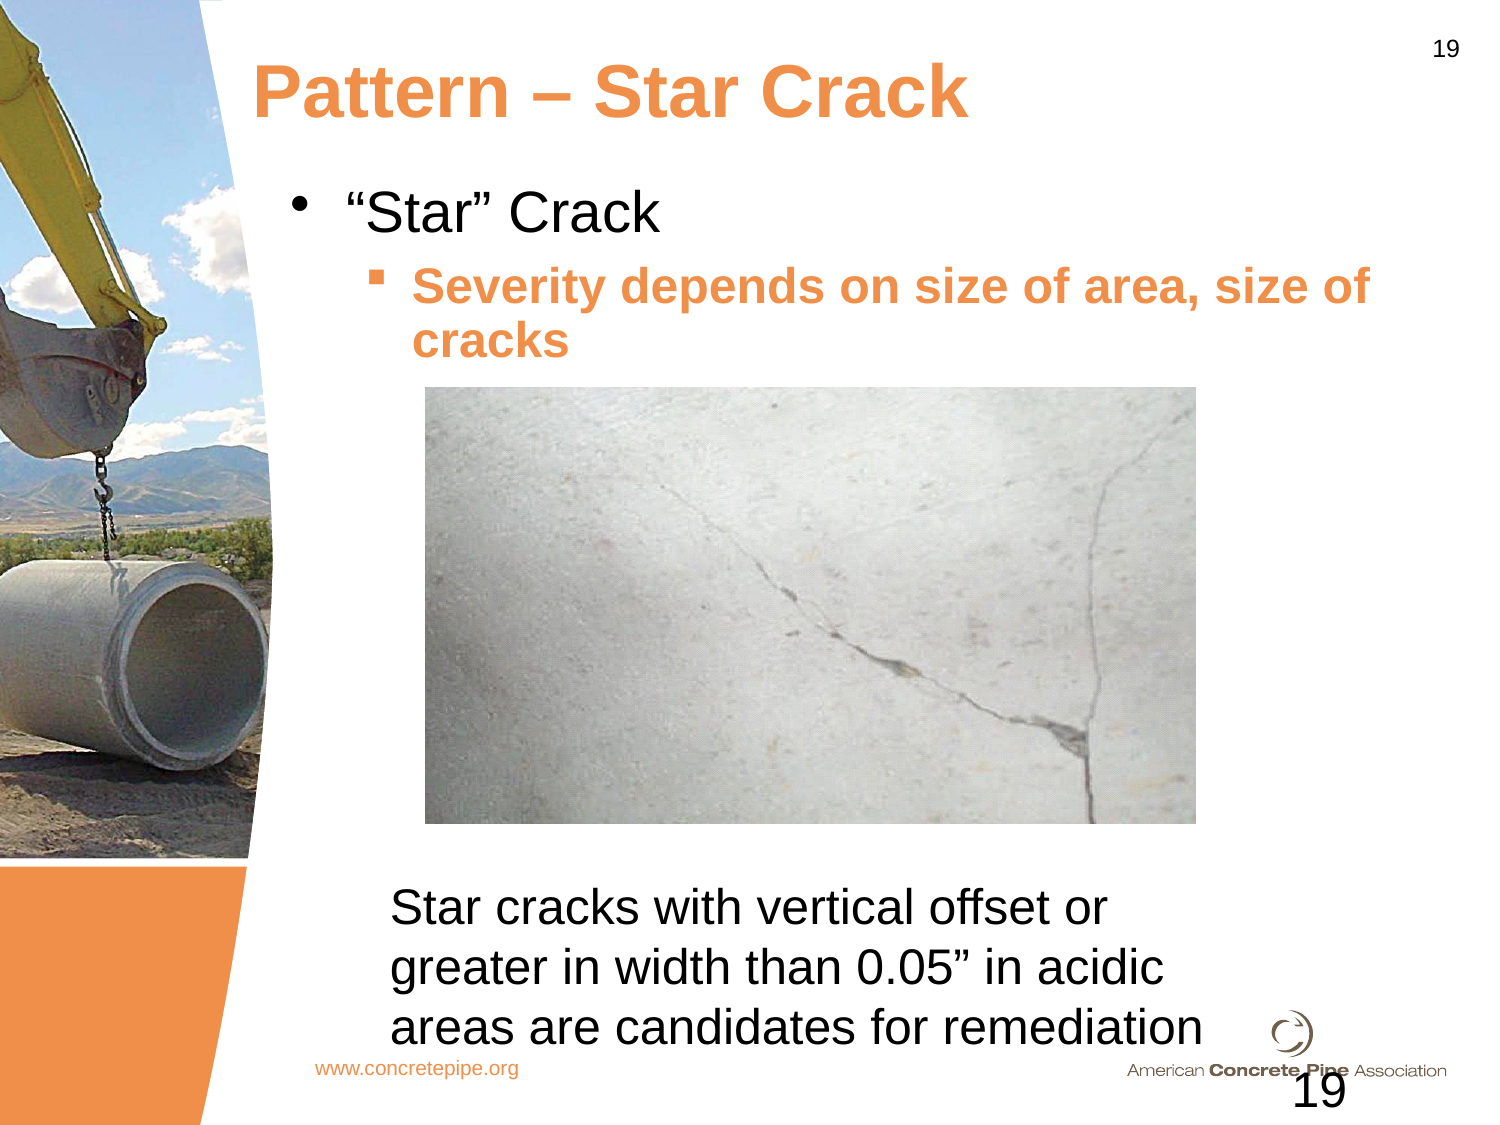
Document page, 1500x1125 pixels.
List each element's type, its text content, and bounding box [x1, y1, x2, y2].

slide_number 19 [1276, 1050, 1500, 1125]
footer www.concretepipe.org [299, 1046, 776, 1125]
list “Star” Crack Severity depends on size of area, size of cracks [274, 174, 1500, 926]
text_box Star cracks with vertical offset or greater in width than 0.05” in acidic areas are candidates for remediation [374, 867, 1263, 1063]
picture [424, 387, 1198, 826]
title Pattern – Star Crack [237, 0, 1401, 141]
picture [0, 0, 272, 858]
